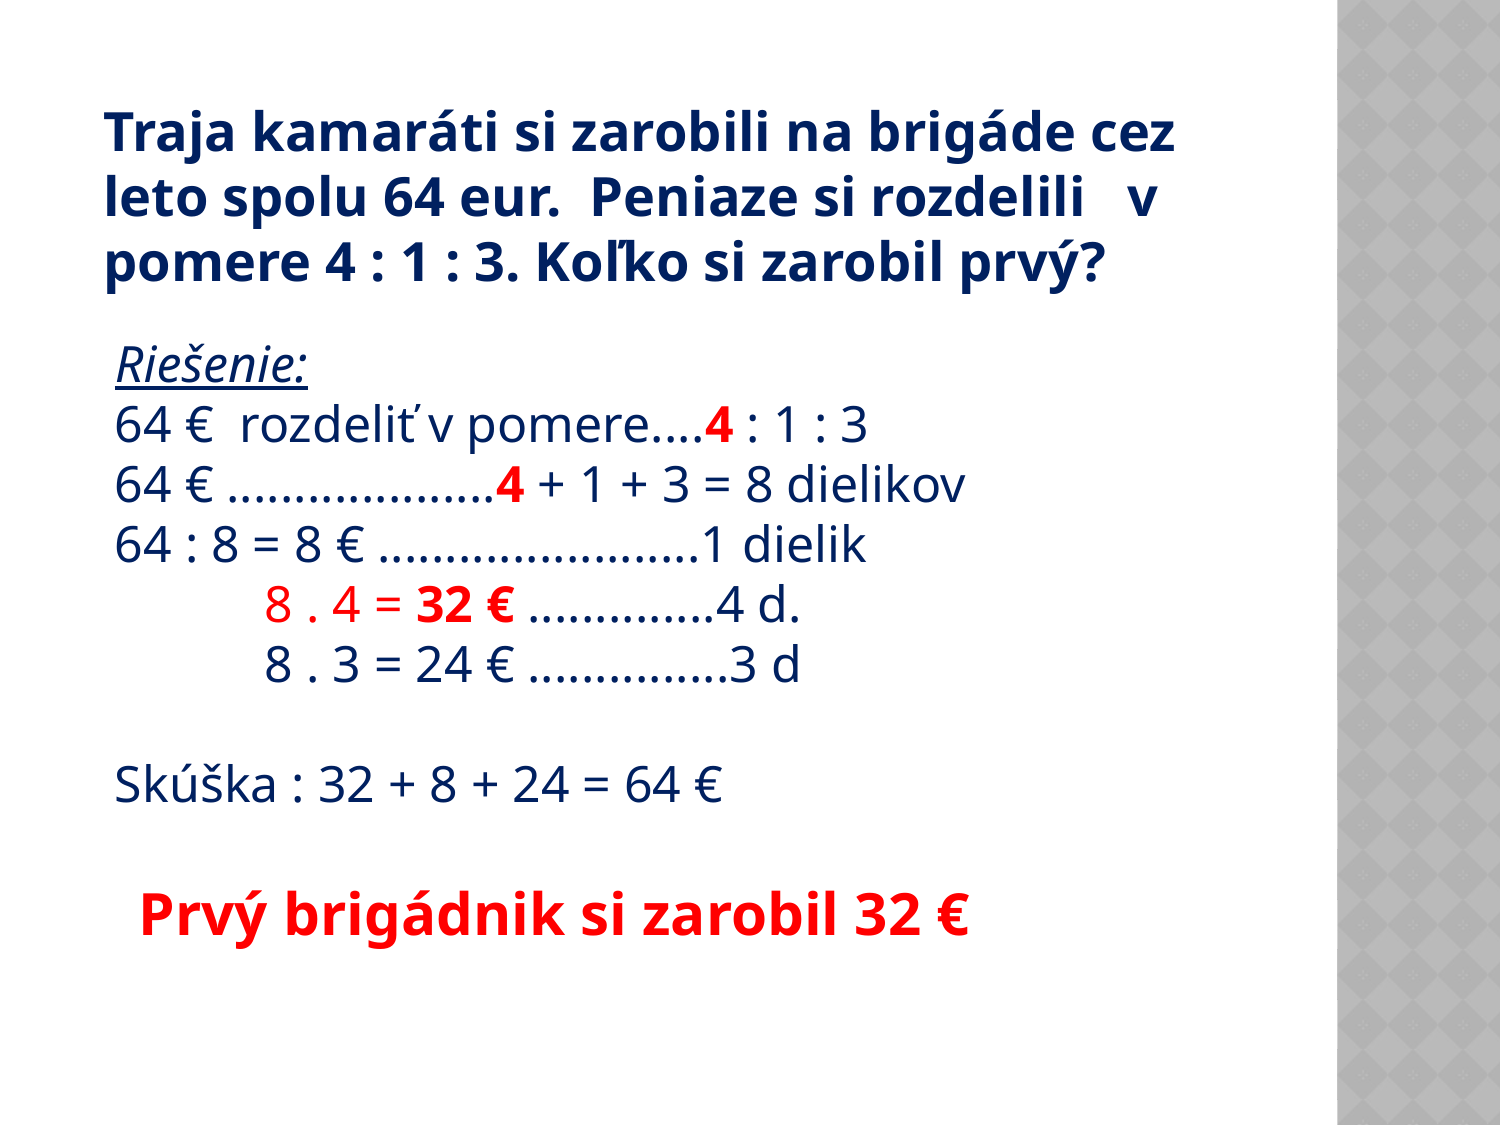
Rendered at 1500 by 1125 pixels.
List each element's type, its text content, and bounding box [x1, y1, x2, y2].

text_box Prvý brigádnik si zarobil 32 € [123, 869, 1329, 955]
text_box Riešenie: 64 € rozdeliť v pomere....4 : 1 : 3 64 € ....................4 + 1 + 3 = 8 dielikov 64 : 8 = 8 € ........................1 dielik 8 . 4 = 32 € ..............4 d. 8 . 3 = 24 € ...............3 d Skúška : 32 + 8 + 24 = 64 € [100, 324, 1187, 925]
list Traja kamaráti si zarobili na brigáde cez leto spolu 64 eur. Peniaze si rozdelili v pomere 4 : 1 : 3. Koľko si zarobil prvý? [88, 90, 1276, 885]
